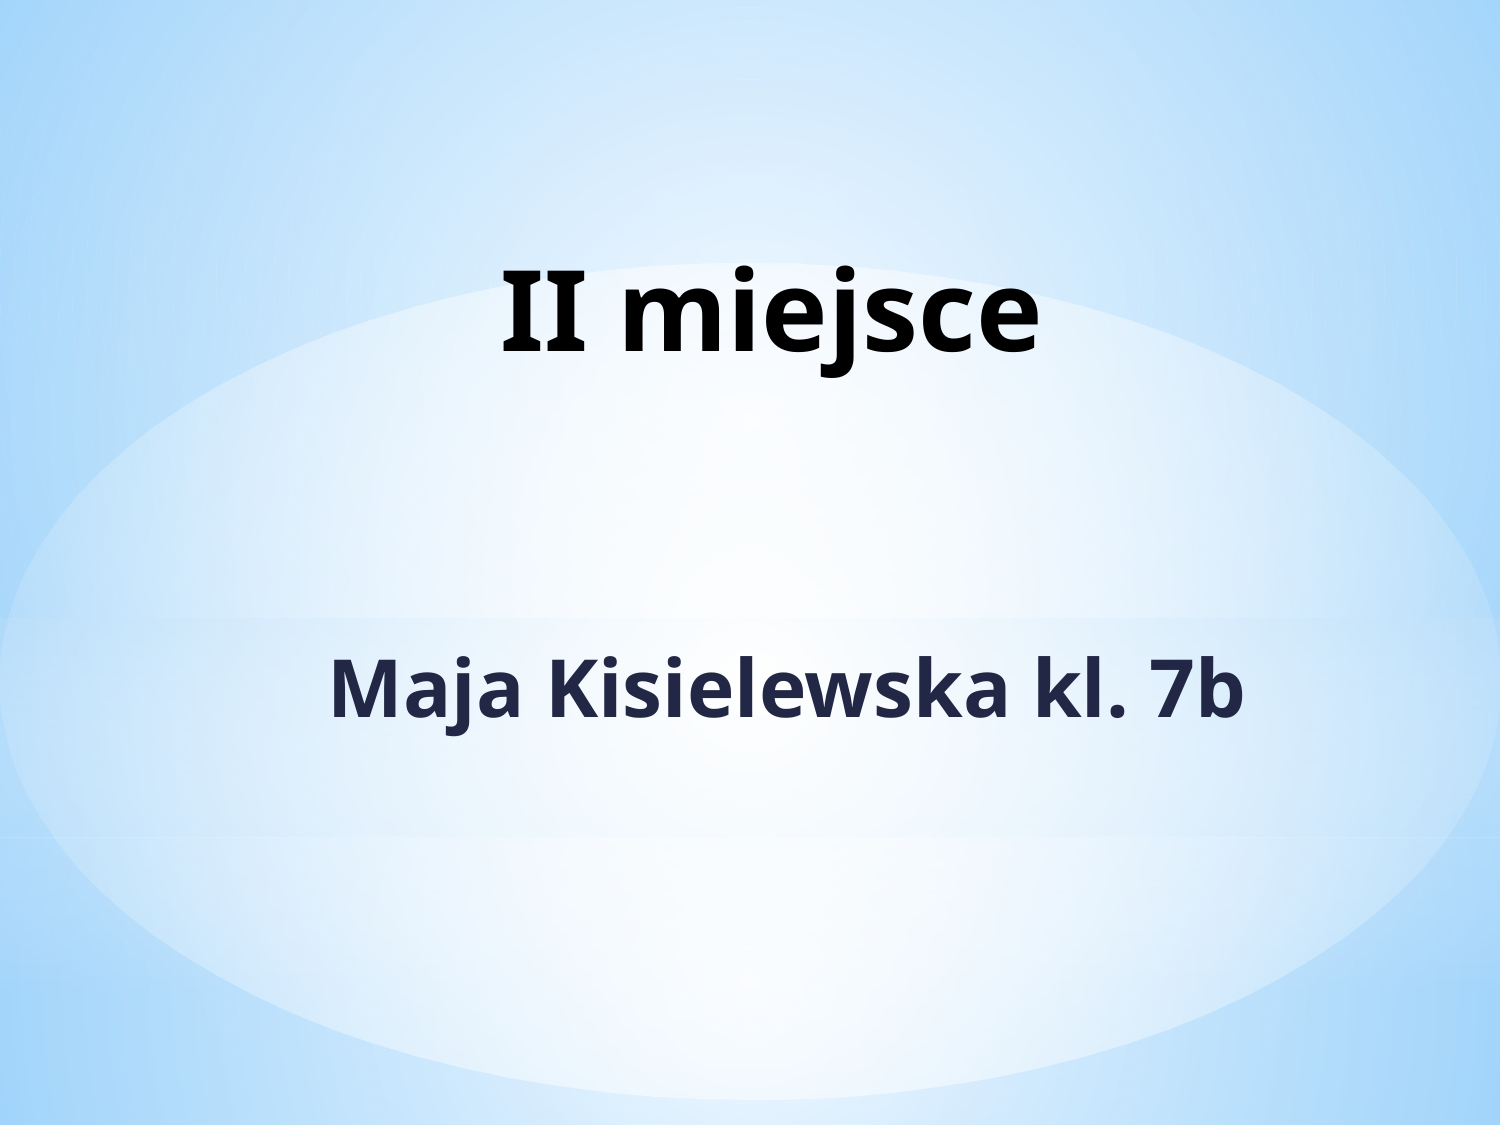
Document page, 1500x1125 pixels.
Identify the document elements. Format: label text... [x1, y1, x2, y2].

text_box Maja Kisielewska kl. 7b [312, 586, 1282, 785]
title II miejsce [383, 231, 1058, 443]
